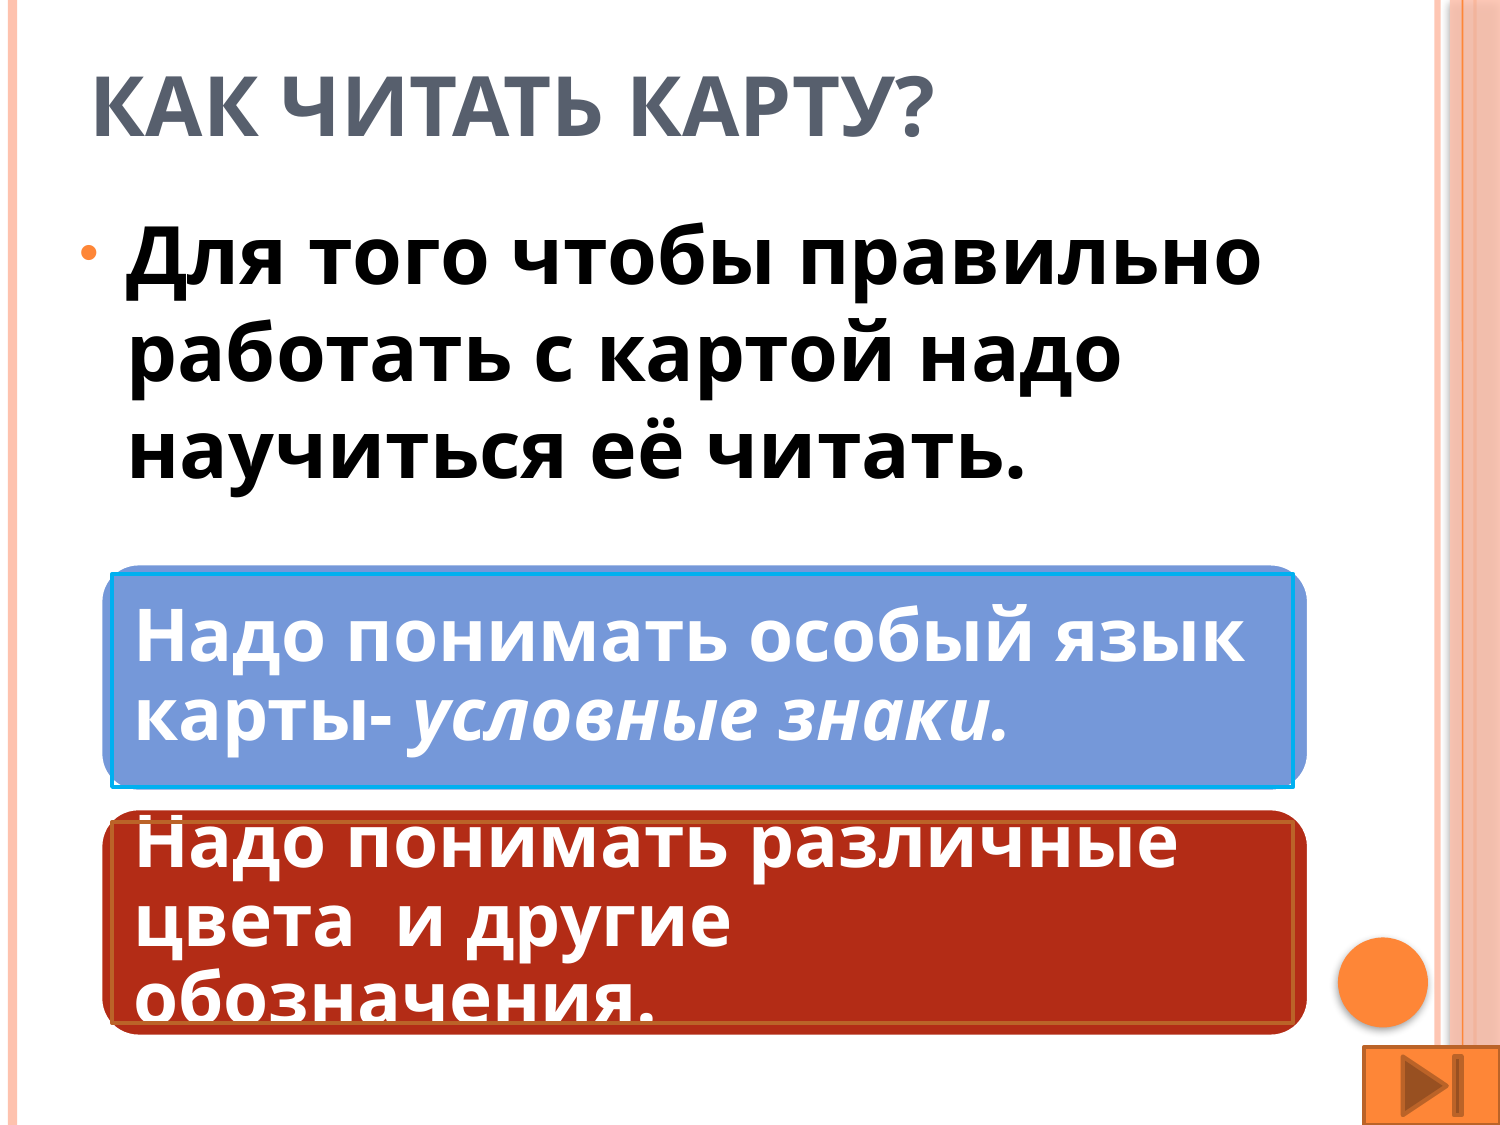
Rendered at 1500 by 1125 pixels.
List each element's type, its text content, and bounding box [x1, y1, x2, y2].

text_box [1362, 1045, 1500, 1125]
list Для того чтобы правильно работать с картой надо научиться её читать. [64, 196, 1290, 532]
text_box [99, 514, 1310, 1086]
title Как читать карту? [75, 45, 1300, 161]
